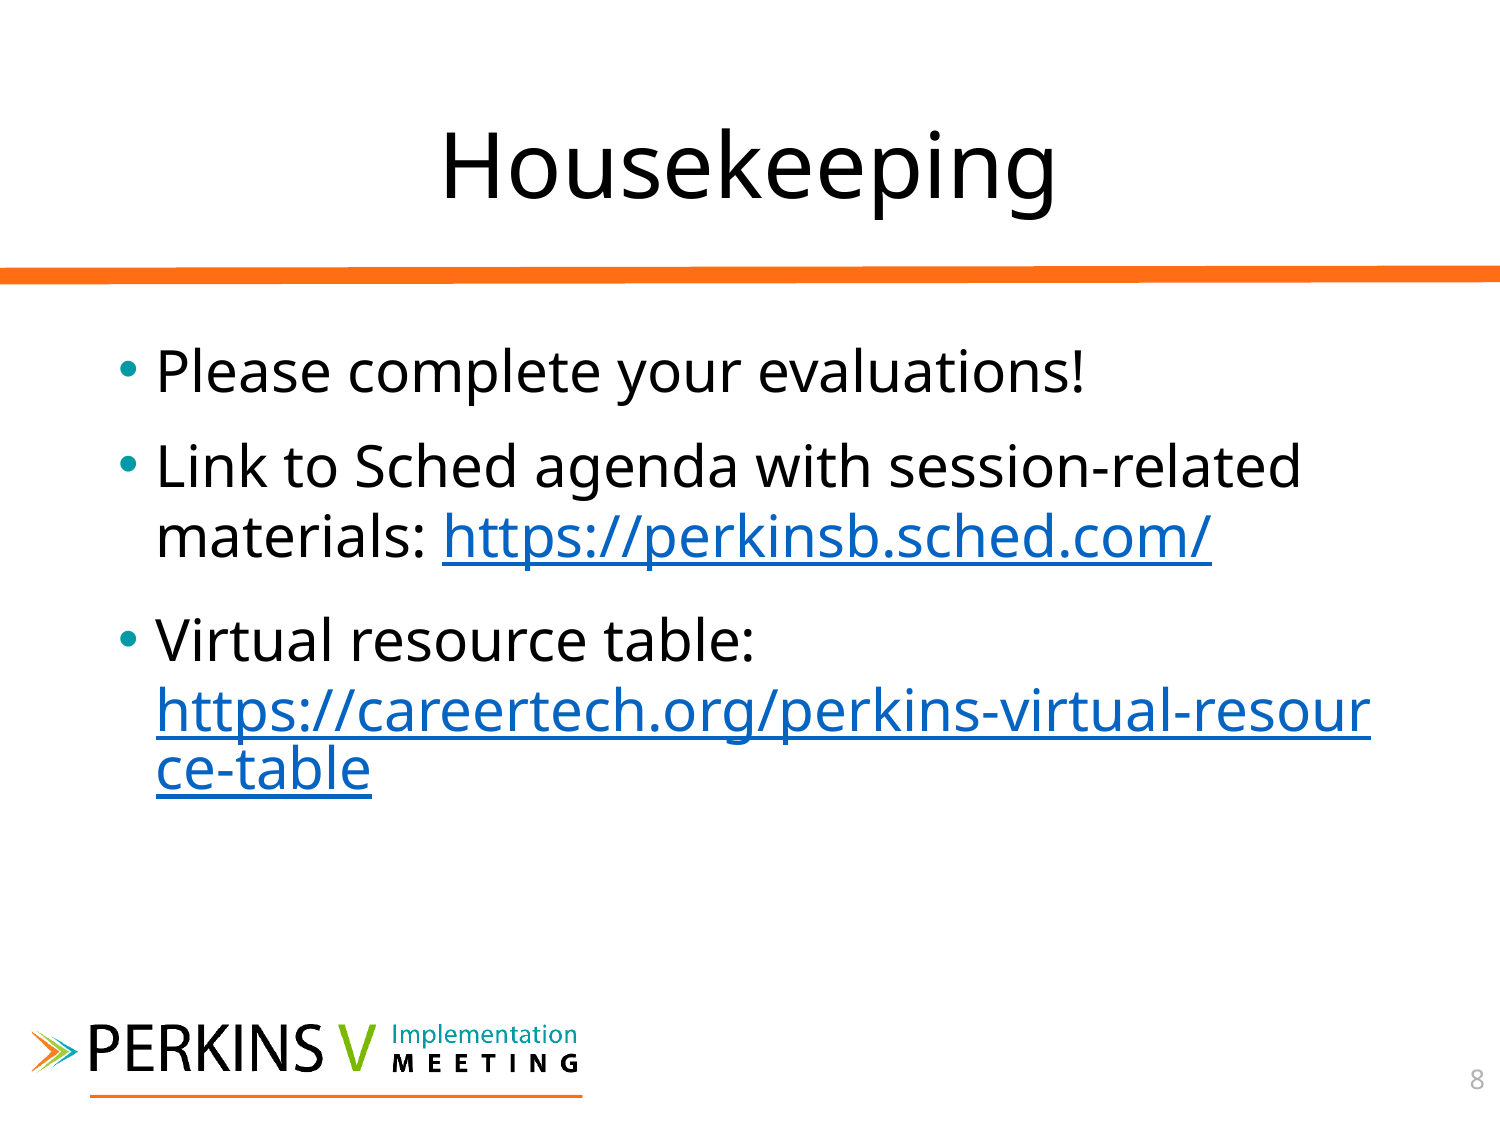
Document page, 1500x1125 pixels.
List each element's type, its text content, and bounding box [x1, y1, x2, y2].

list Please complete your evaluations! Link to Sched agenda with session-related materials: https://perkinsb.sched.com/ Virtual resource table: https://careertech.org/perkins-virtual-resource-table [103, 326, 1397, 982]
slide_number 8 [1162, 1050, 1500, 1111]
picture [31, 1007, 591, 1098]
title Housekeeping [103, 59, 1397, 278]
